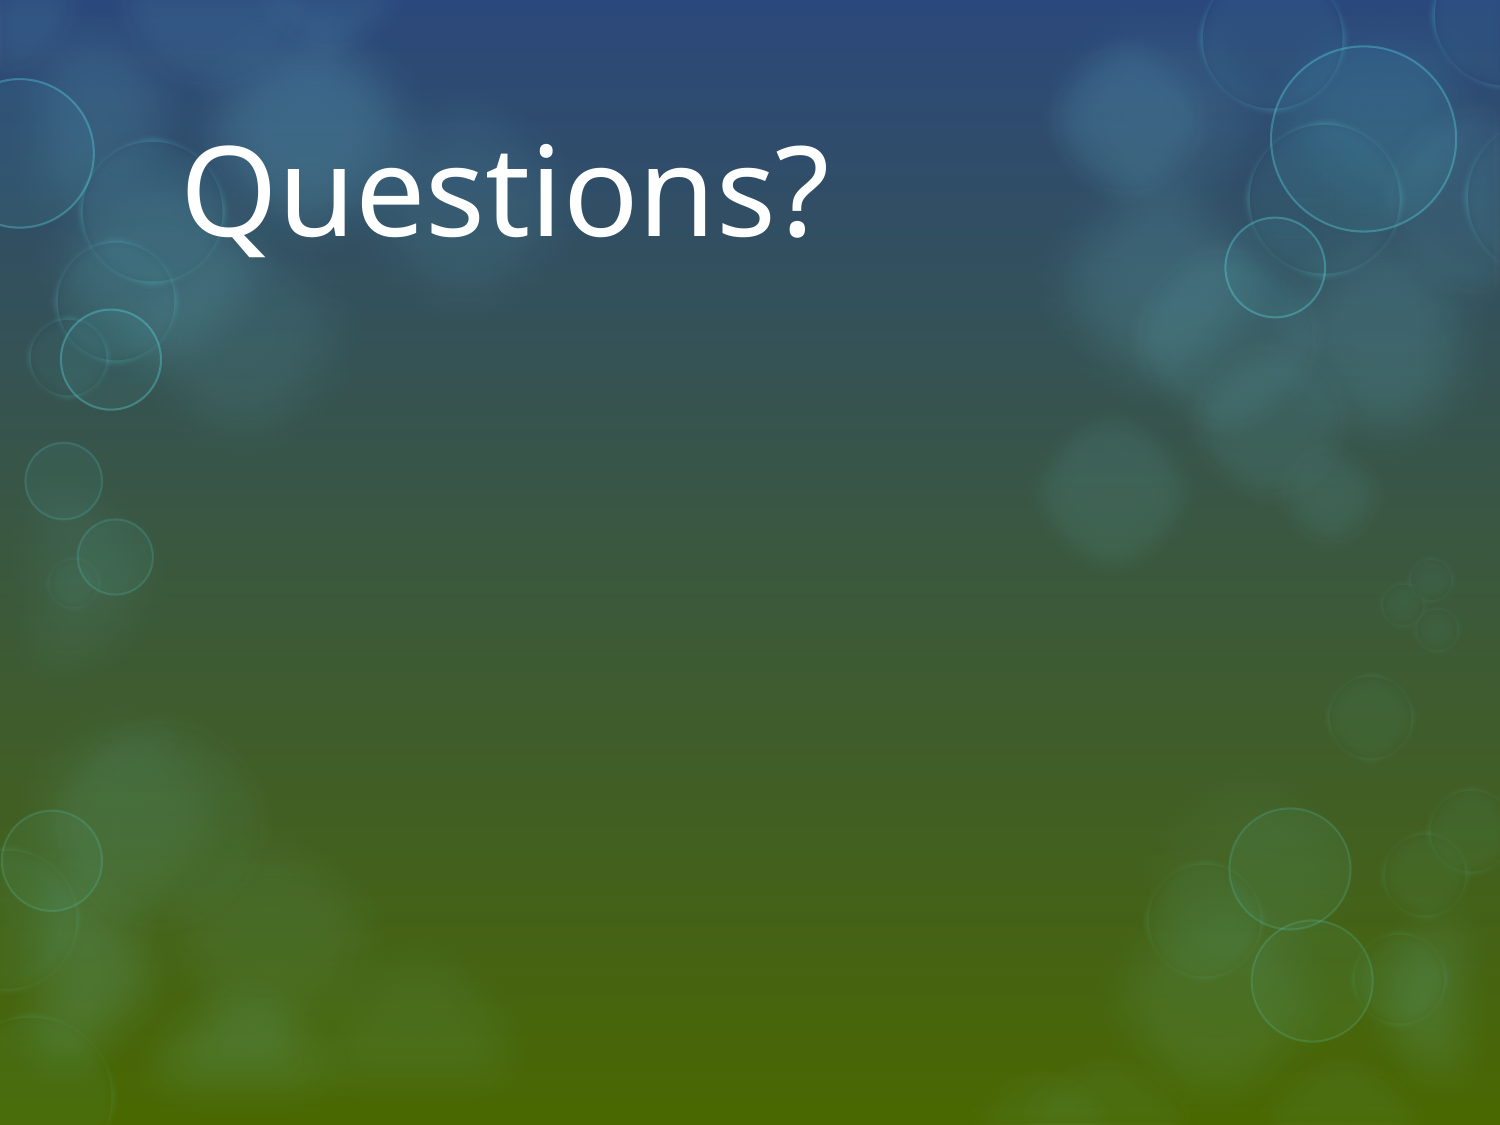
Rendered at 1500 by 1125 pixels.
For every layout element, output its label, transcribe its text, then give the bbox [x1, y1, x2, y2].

title Questions? [165, 110, 1335, 263]
